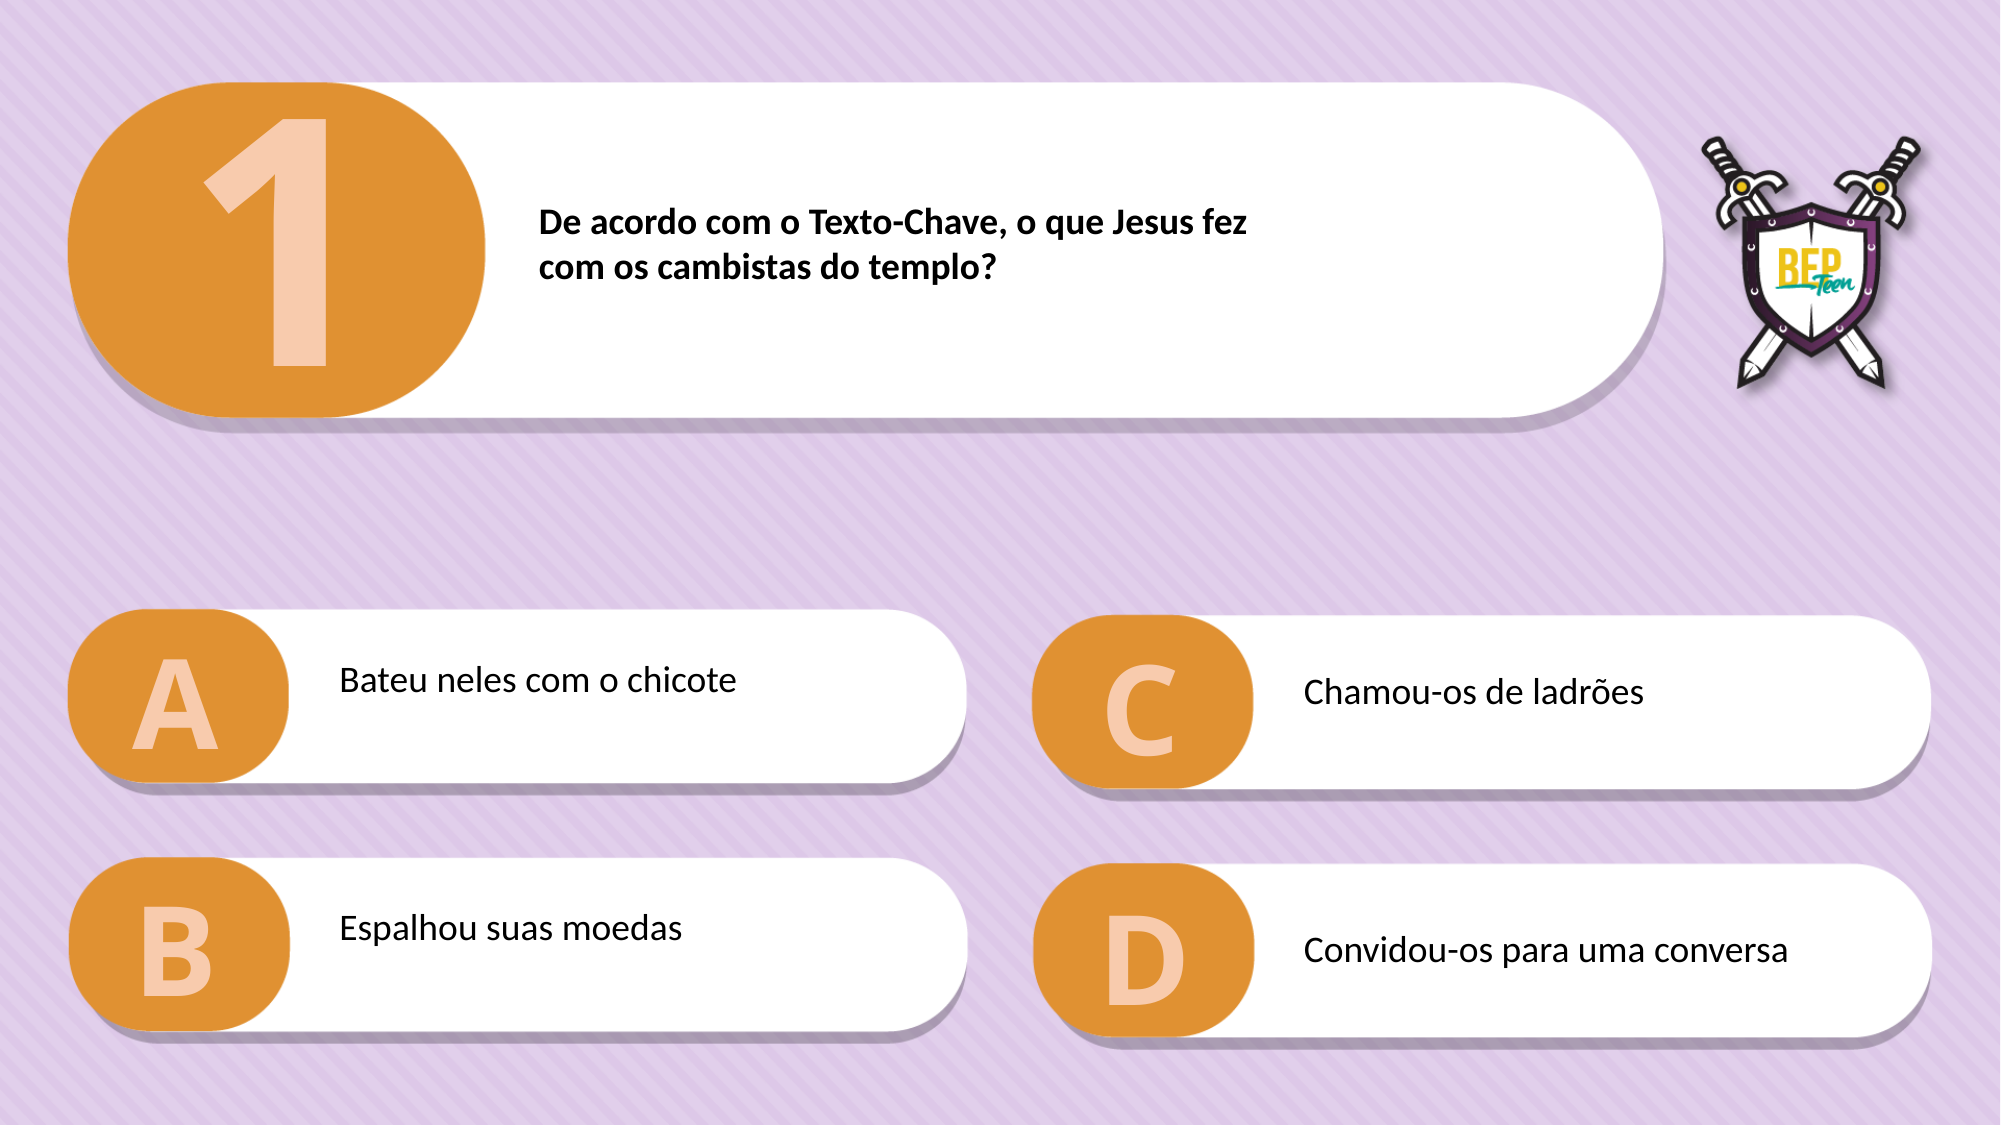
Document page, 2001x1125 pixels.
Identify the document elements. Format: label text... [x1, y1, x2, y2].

text_box A [106, 616, 245, 782]
text_box Convidou-os para uma conversa [1289, 917, 1894, 977]
text_box Chamou-os de ladrões [1289, 659, 1894, 720]
text_box C [1071, 622, 1210, 788]
text_box D [1075, 872, 1214, 1038]
text_box Espalhou suas moedas [324, 895, 900, 956]
text_box 1 [168, 13, 308, 443]
text_box De acordo com o Texto-Chave, o que Jesus fez com os cambistas do templo? [524, 189, 1618, 295]
picture [0, 0, 2001, 1125]
text_box Bateu neles com o chicote [324, 647, 803, 707]
text_box B [106, 864, 245, 1029]
